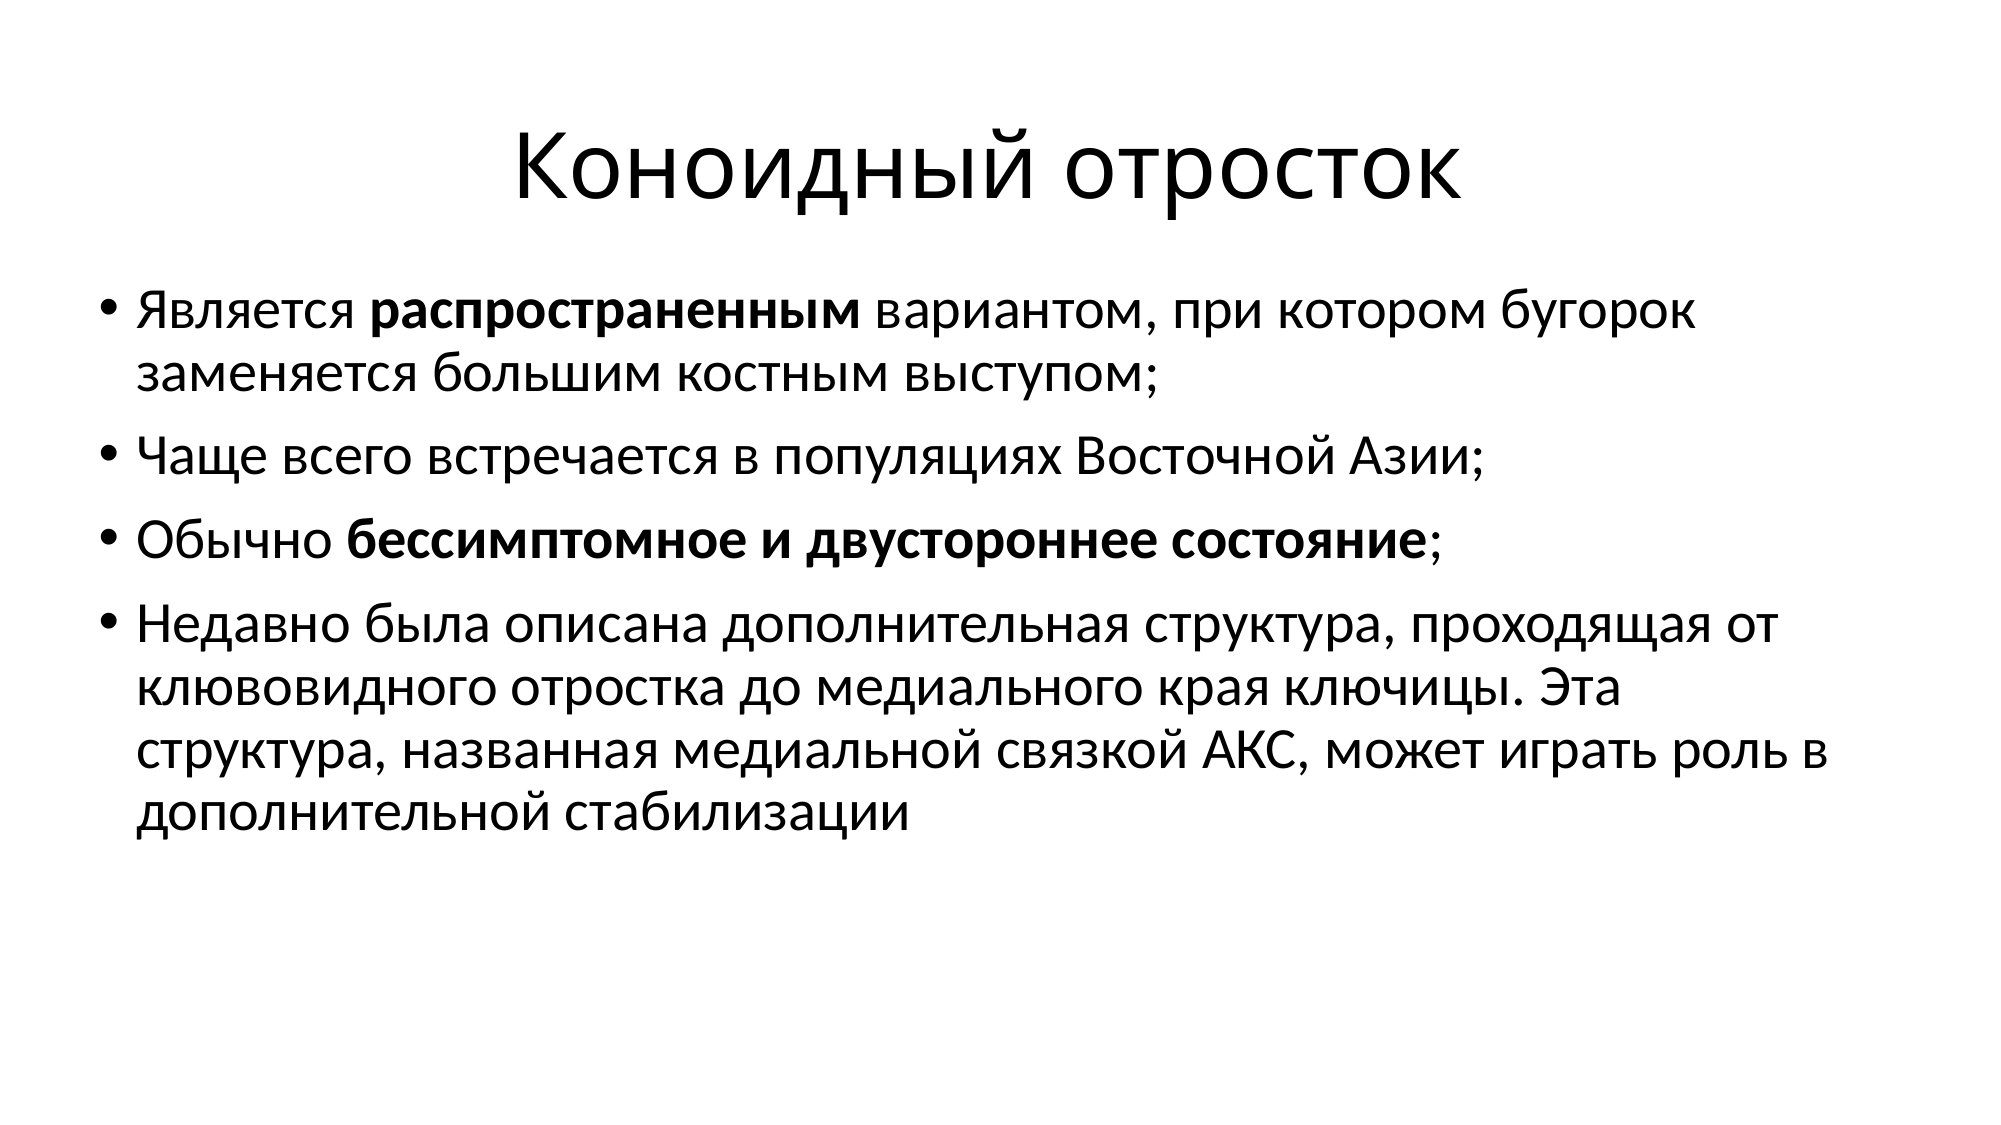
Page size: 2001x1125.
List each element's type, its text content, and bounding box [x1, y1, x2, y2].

list Является распространенным вариантом, при котором бугорок заменяется большим костным выступом; Чаще всего встречается в популяциях Восточной Азии; Обычно бессимптомное и двустороннее состояние; Недавно была описана дополнительная структура, проходящая от клювовидного отростка до медиального края ключицы. Эта структура, названная медиальной связкой АКС, может играть роль в дополнительной стабилизации [83, 270, 1861, 1064]
title Коноидный отросток [137, 59, 1863, 278]
